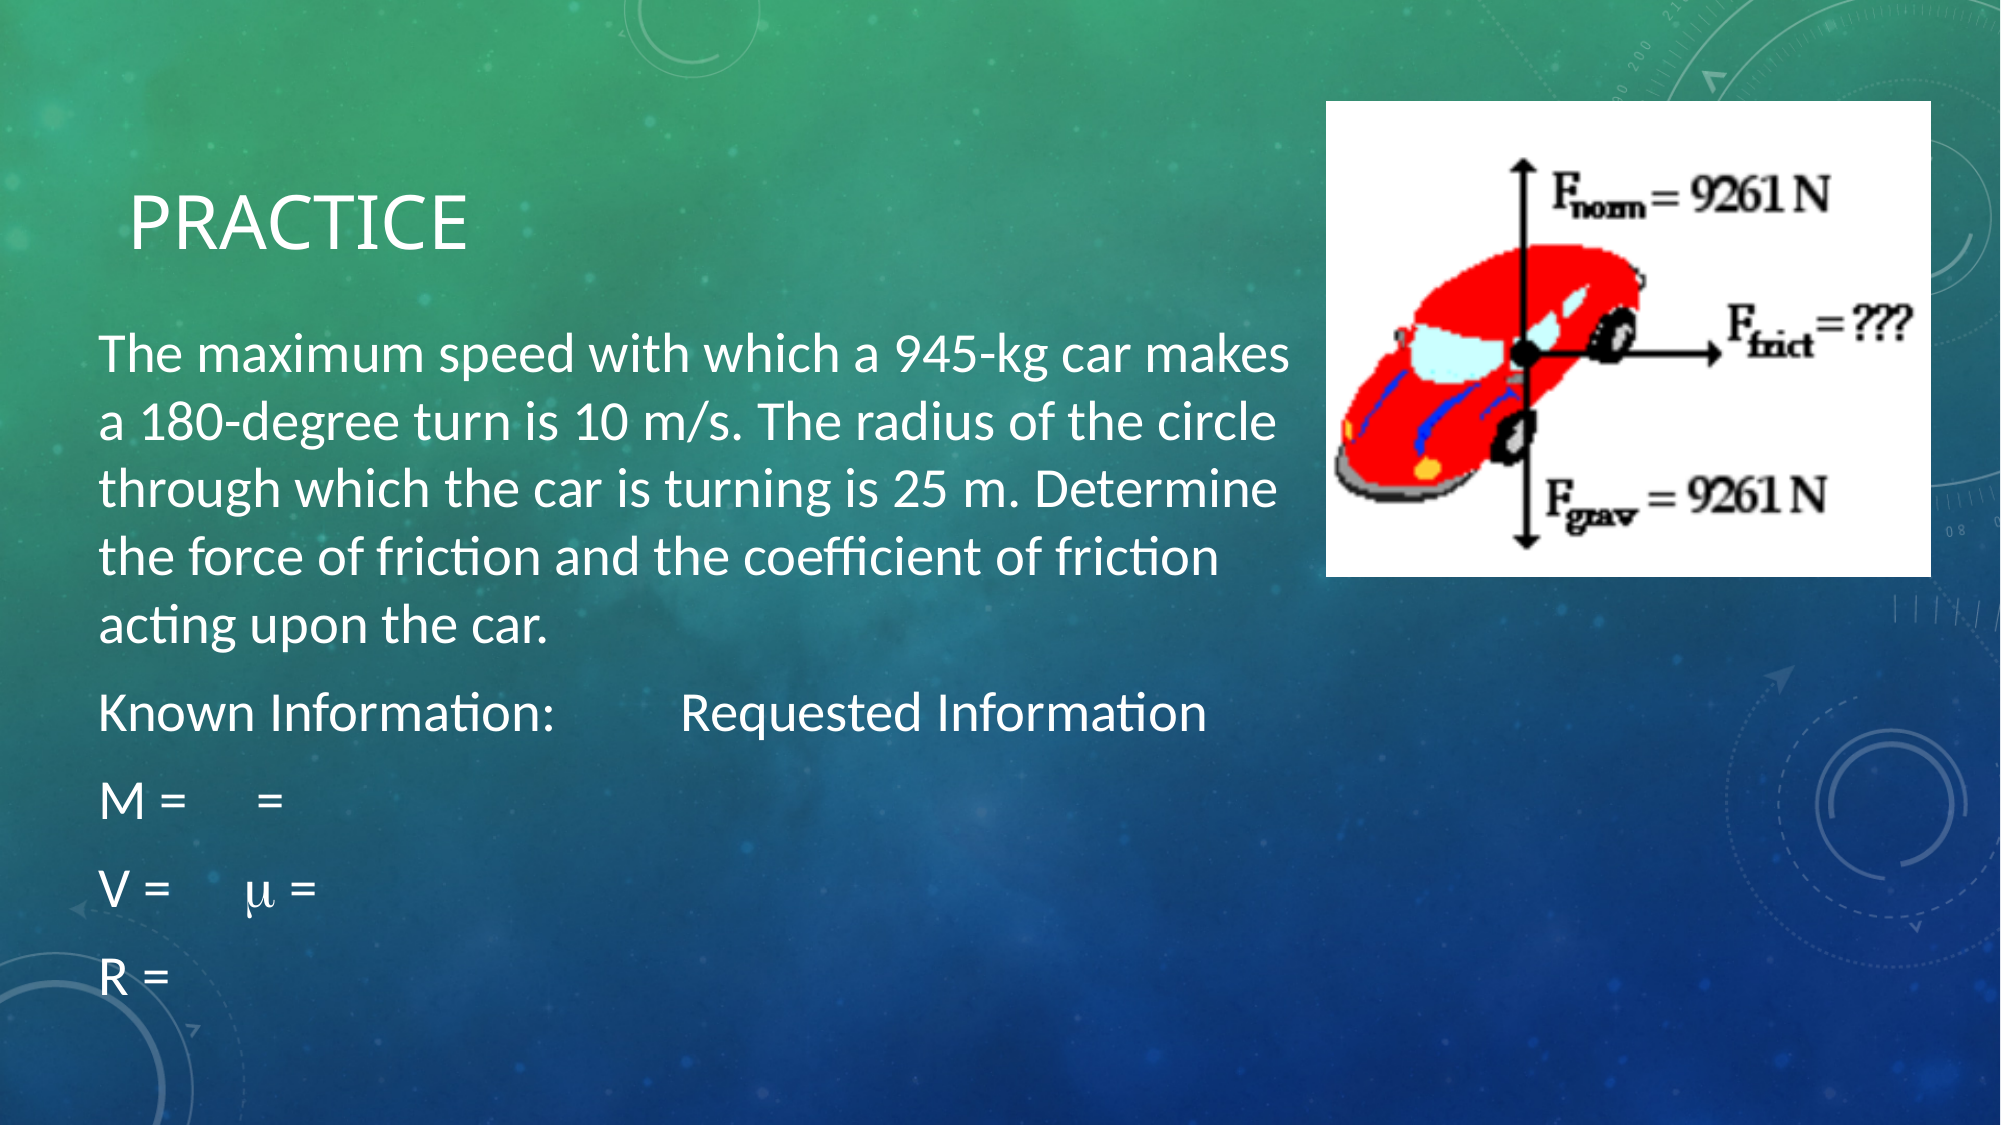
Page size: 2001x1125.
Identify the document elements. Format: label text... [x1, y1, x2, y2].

title Practice [112, 99, 1775, 339]
picture [0, 0, 2001, 1125]
